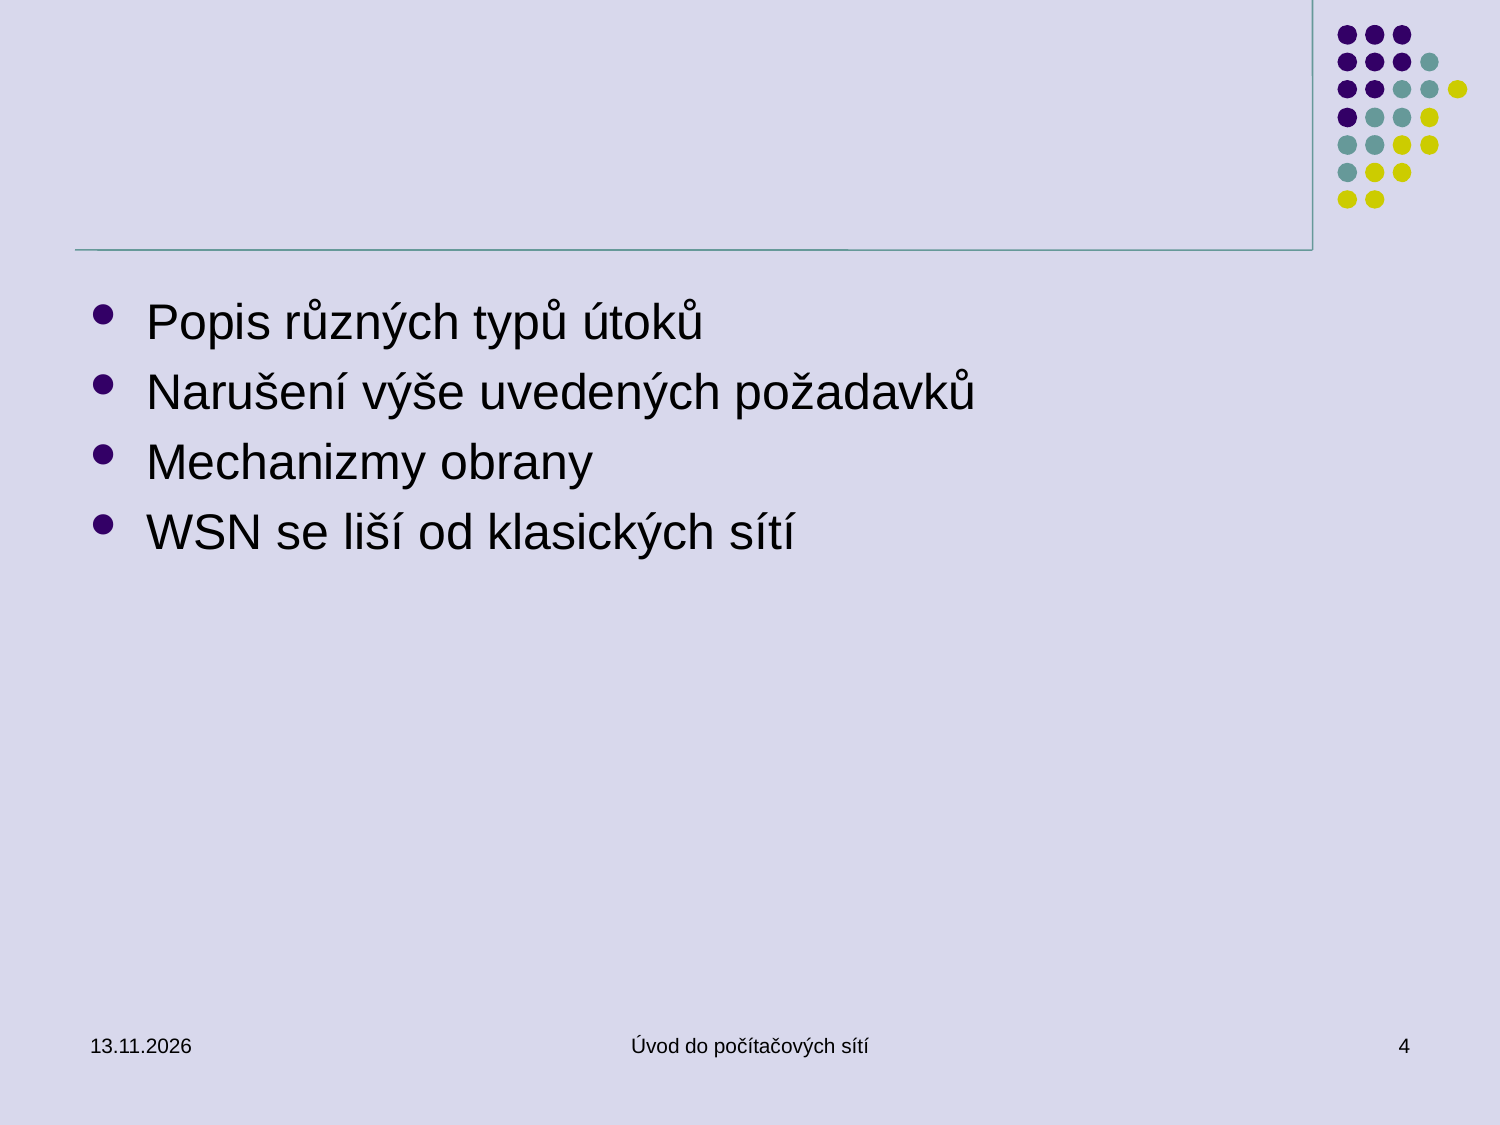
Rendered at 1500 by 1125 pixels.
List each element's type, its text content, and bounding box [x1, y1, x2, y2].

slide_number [75, 1025, 425, 1100]
footer Úvod do počítačových sítí [512, 1025, 988, 1100]
slide_number 4 [1074, 1025, 1425, 1100]
list Popis různých typů útoků Narušení výše uvedených požadavků Mechanizmy obrany WSN se liší od klasických sítí [75, 282, 1425, 1006]
